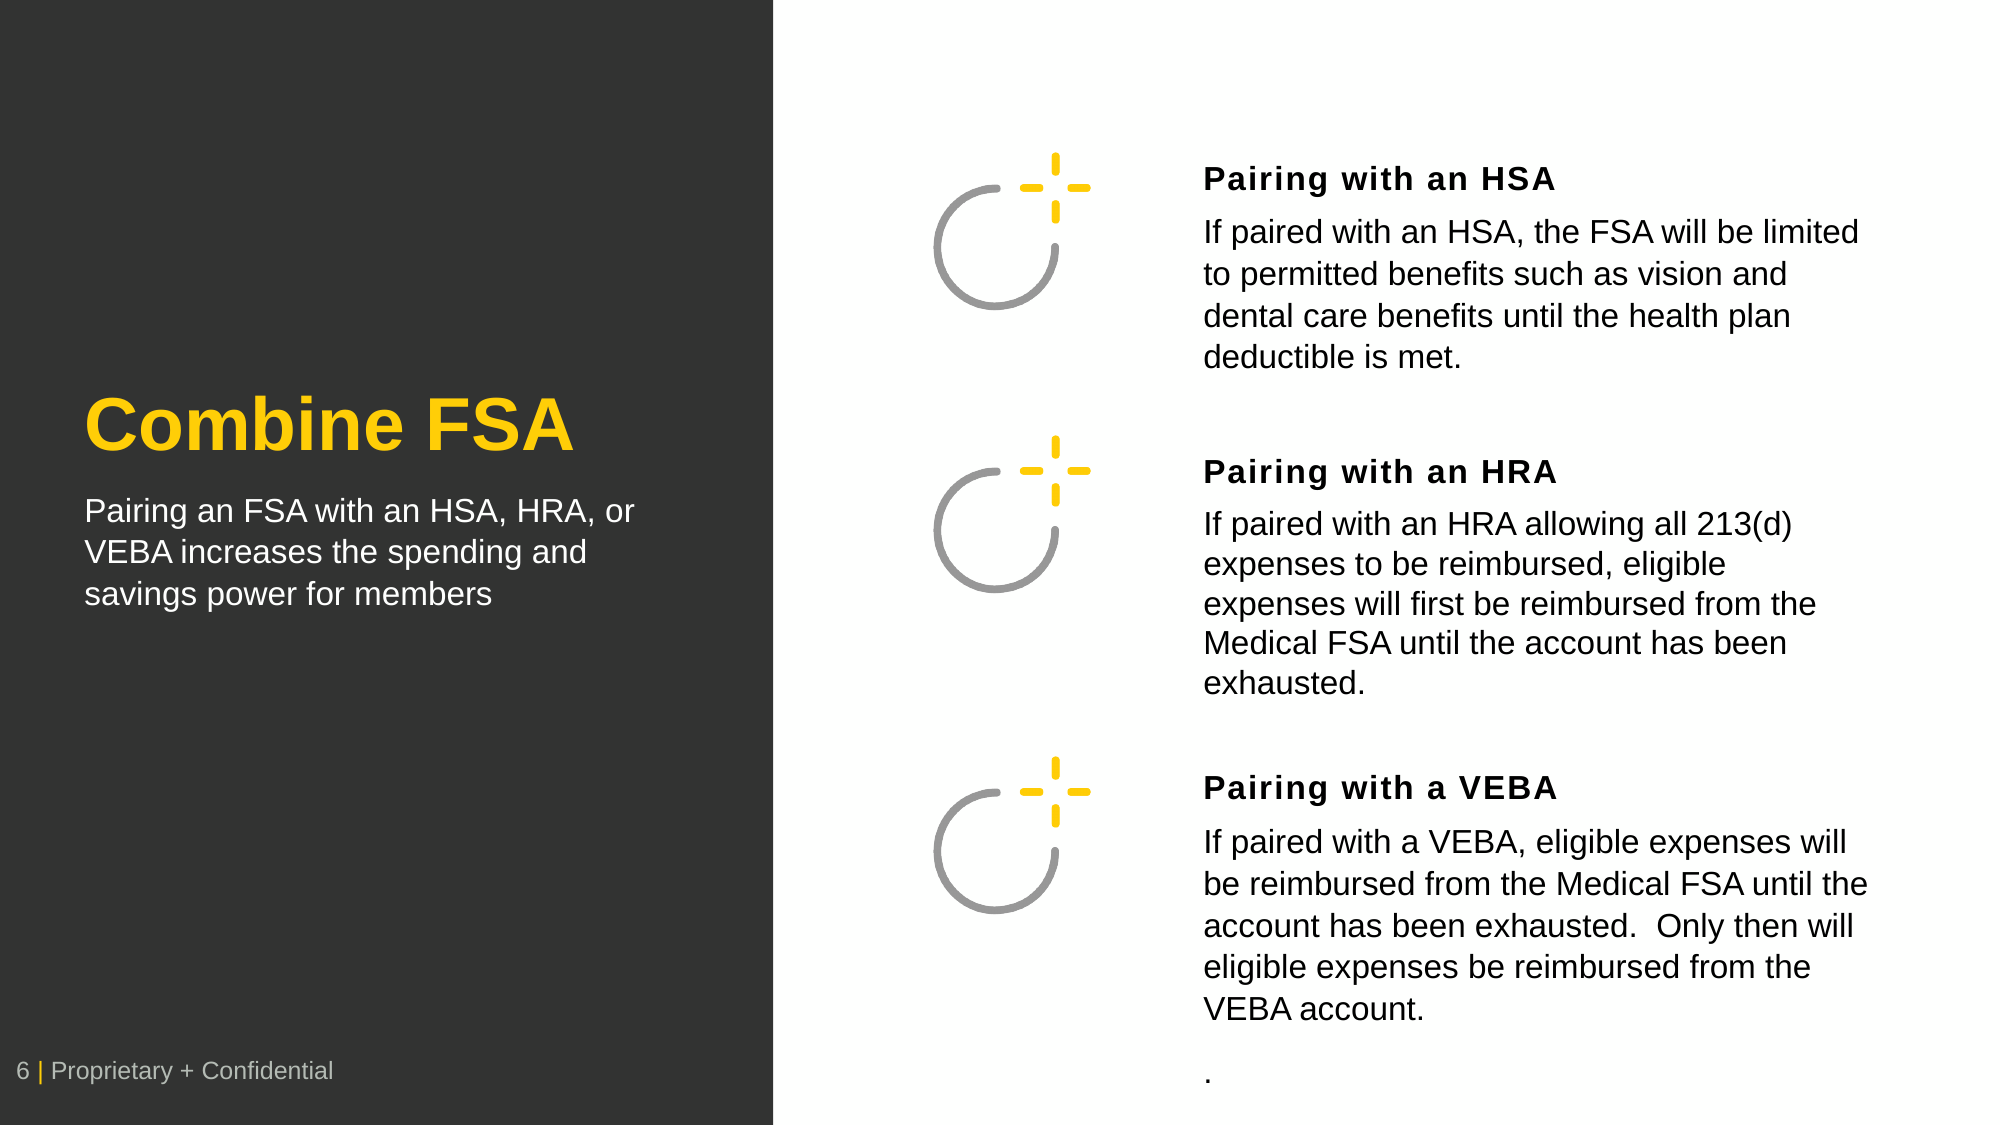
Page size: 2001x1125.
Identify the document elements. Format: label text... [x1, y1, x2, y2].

picture [899, 722, 1125, 948]
picture [899, 118, 1125, 344]
list If paired with an HRA allowing all 213(d) expenses to be reimbursed, eligible expenses will first be reimbursed from the Medical FSA until the account has been exhausted. [1188, 495, 1889, 594]
list Pairing an FSA with an HSA, HRA, or VEBA increases the spending and savings power for members [69, 479, 726, 844]
list If paired with a VEBA, eligible expenses will be reimbursed from the Medical FSA until the account has been exhausted. Only then will eligible expenses be reimbursed from the VEBA account. . [1188, 811, 1889, 1037]
picture [899, 401, 1125, 627]
list Pairing with an HRA [1188, 444, 1889, 495]
text_box [242, 177, 944, 375]
list Pairing with an HSA [1188, 150, 1889, 201]
title Combine FSA [69, 375, 726, 445]
list If paired with an HSA, the FSA will be limited to permitted benefits such as vision and dental care benefits until the health plan deductible is met. [1188, 201, 1889, 301]
list Pairing with a VEBA [1188, 760, 1889, 811]
